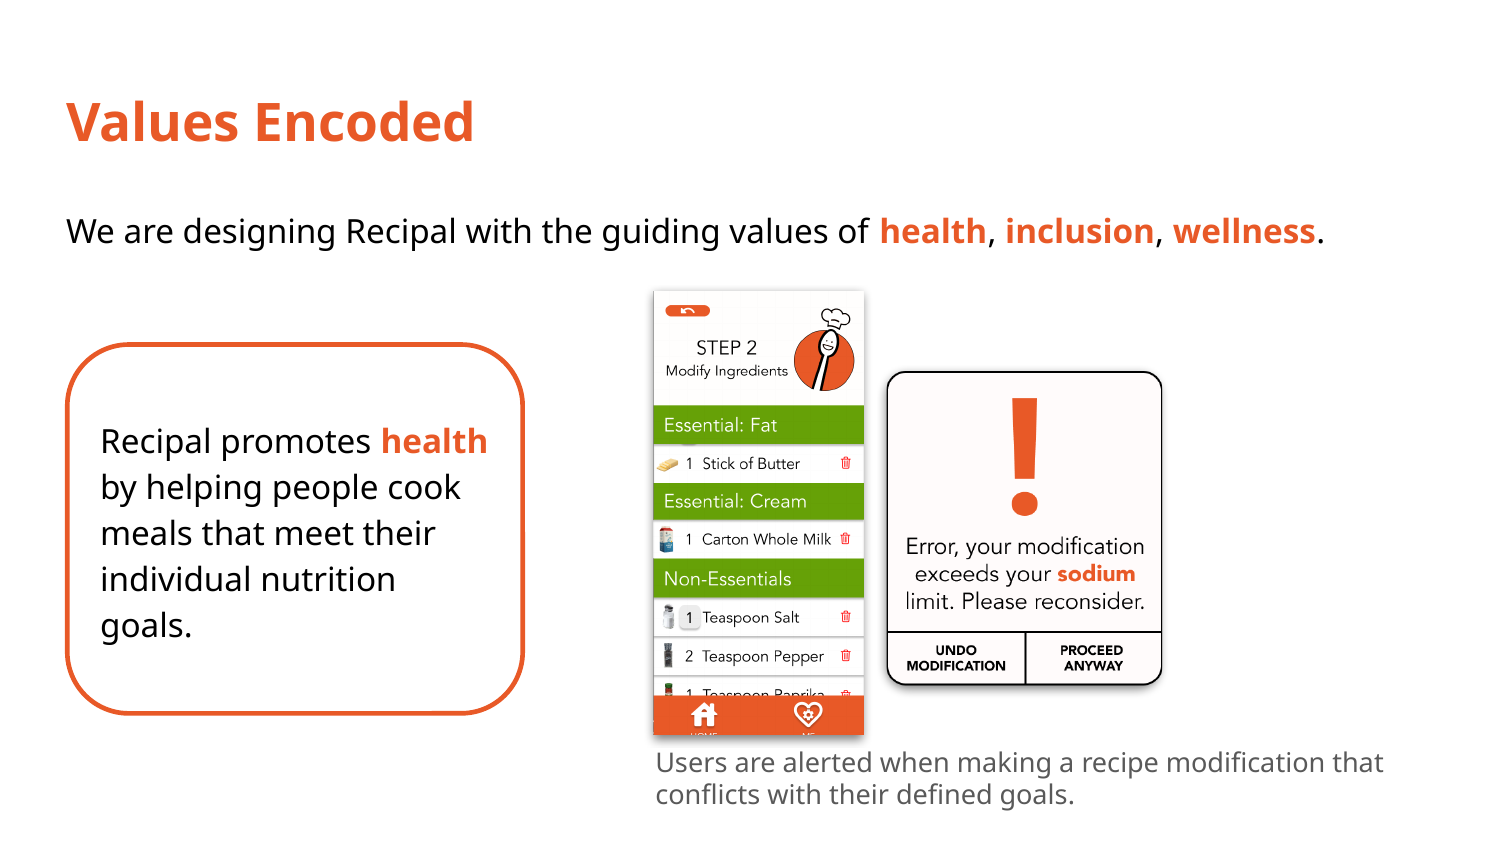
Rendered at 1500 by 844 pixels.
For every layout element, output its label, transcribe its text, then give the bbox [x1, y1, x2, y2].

picture [652, 291, 865, 736]
picture [886, 362, 1163, 696]
text_box Users are alerted when making a recipe modification that conflicts with their defined goals. [640, 730, 1424, 826]
list We are designing Recipal with the guiding values of health, inclusion, wellness. [51, 189, 1449, 270]
text_box Recipal promotes health by helping people cook meals that meet their individual nutrition goals. [67, 344, 523, 714]
title Values Encoded [51, 72, 1449, 167]
